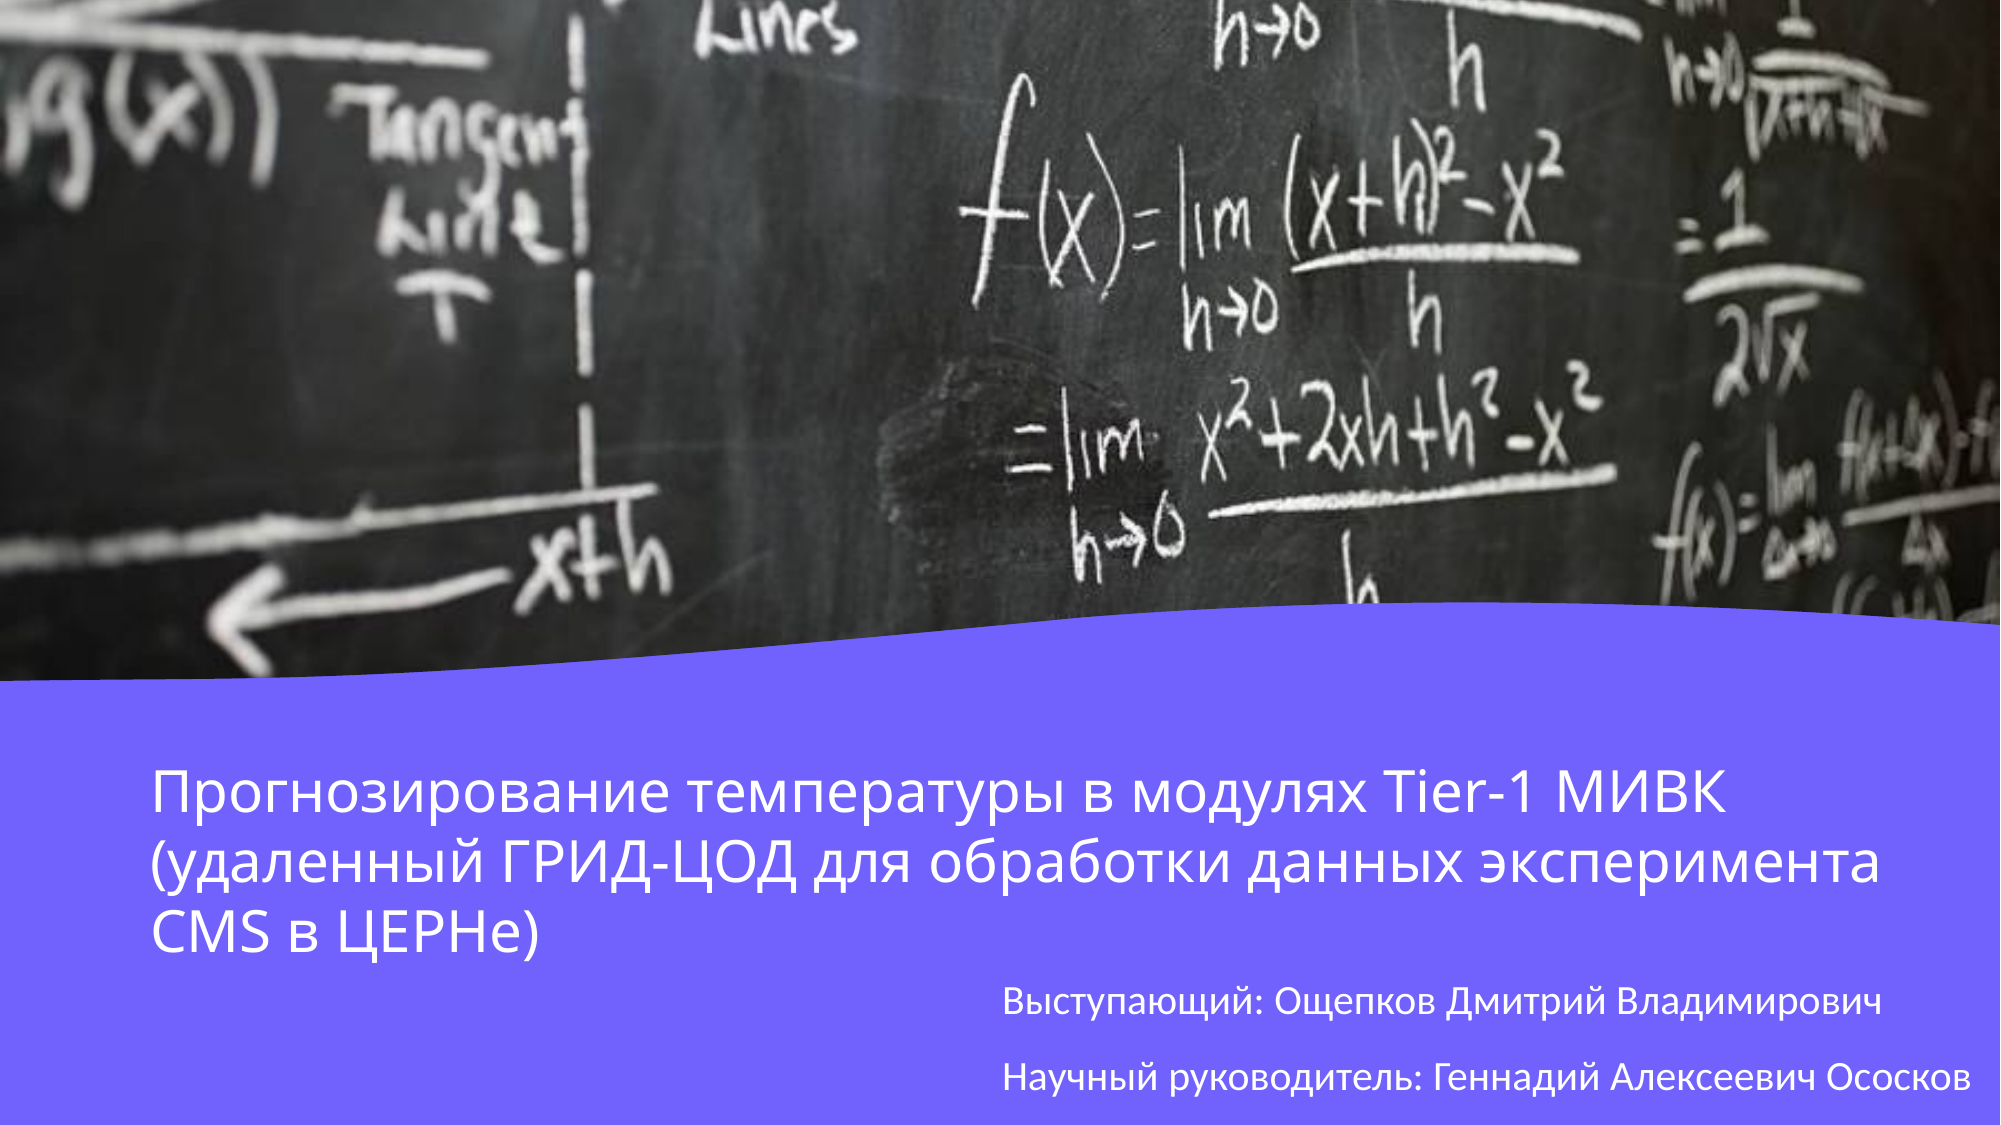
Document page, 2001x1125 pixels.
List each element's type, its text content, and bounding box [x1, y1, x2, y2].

list Выступающий: Ощепков Дмитрий Владимирович Научный руководитель: Геннадий Алексеевич Ососков [987, 863, 2000, 1125]
title Прогнозирование температуры в модулях Tier-1 МИВК (удаленный ГРИД-ЦОД для обработки данных эксперимента CMS в ЦЕРНе) [0, 681, 2000, 1125]
picture [0, 0, 2000, 681]
